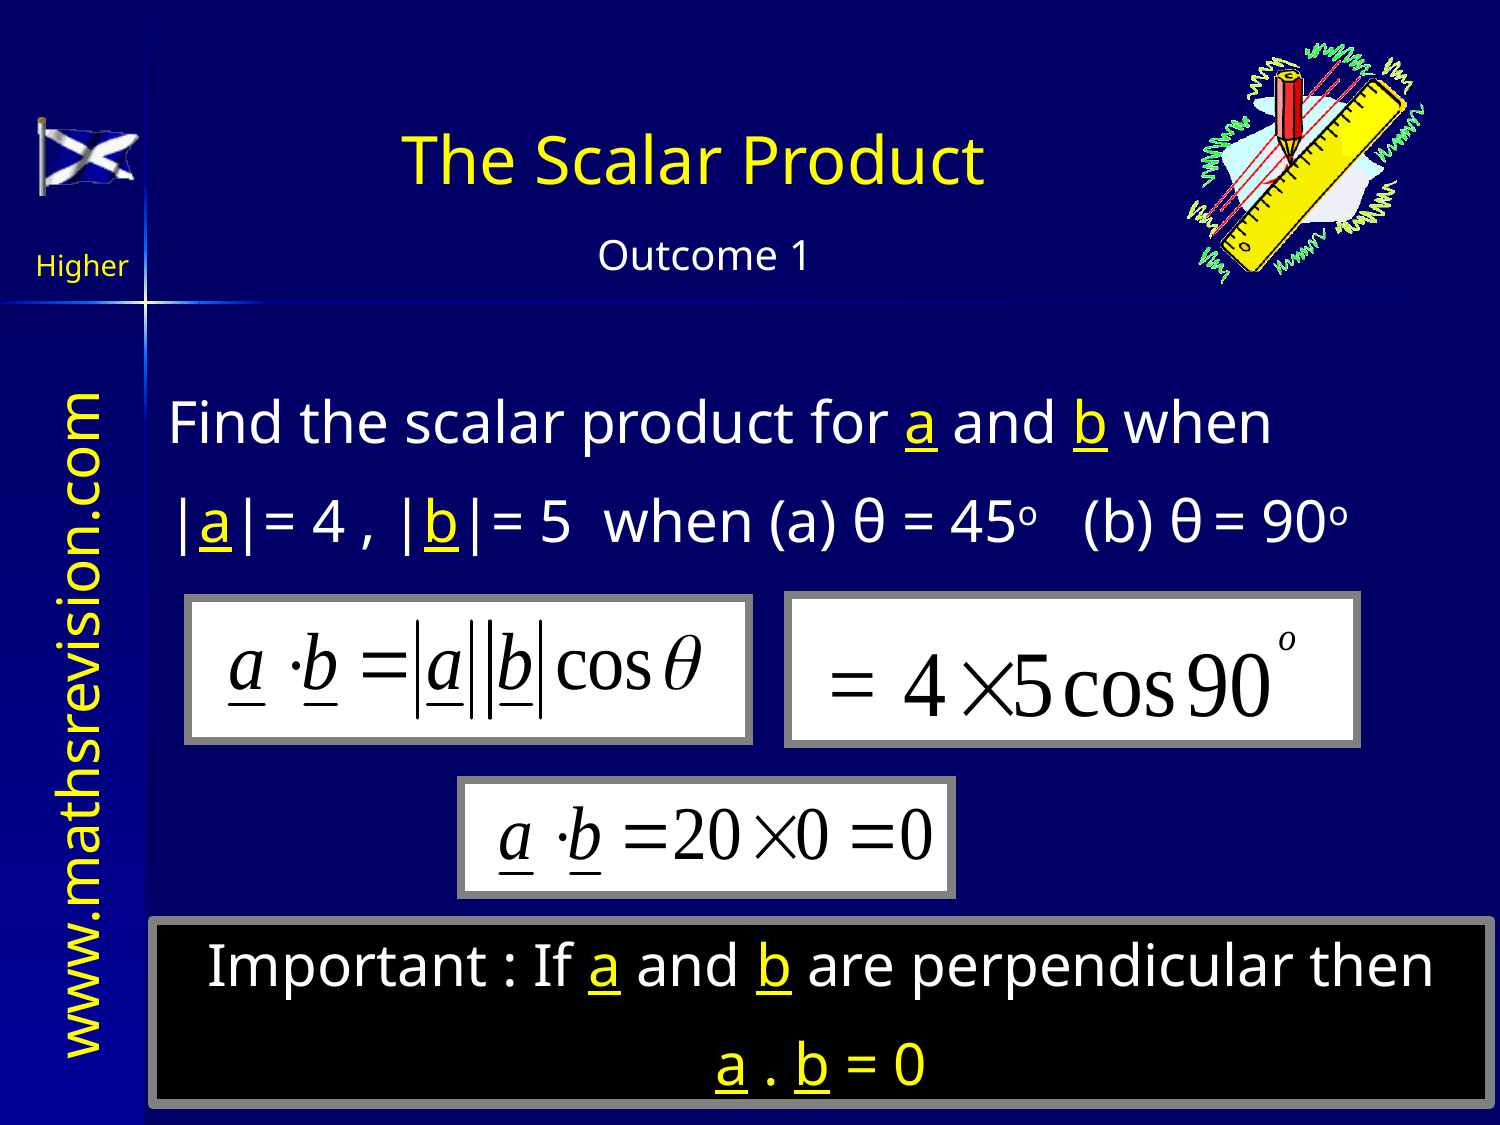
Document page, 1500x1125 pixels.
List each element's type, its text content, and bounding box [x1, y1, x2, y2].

picture [35, 117, 103, 196]
picture [1187, 42, 1424, 284]
text_box The Scalar Product [103, 110, 1285, 206]
text_box Important : If a and b are perpendicular then a . b = 0 [152, 920, 1490, 1105]
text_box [192, 601, 746, 738]
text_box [465, 783, 948, 892]
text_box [791, 599, 1353, 741]
text_box Find the scalar product for a and b when |a|= 4 , |b|= 5 when (a) θ = 45o (b) θ = 90o [152, 377, 1490, 562]
